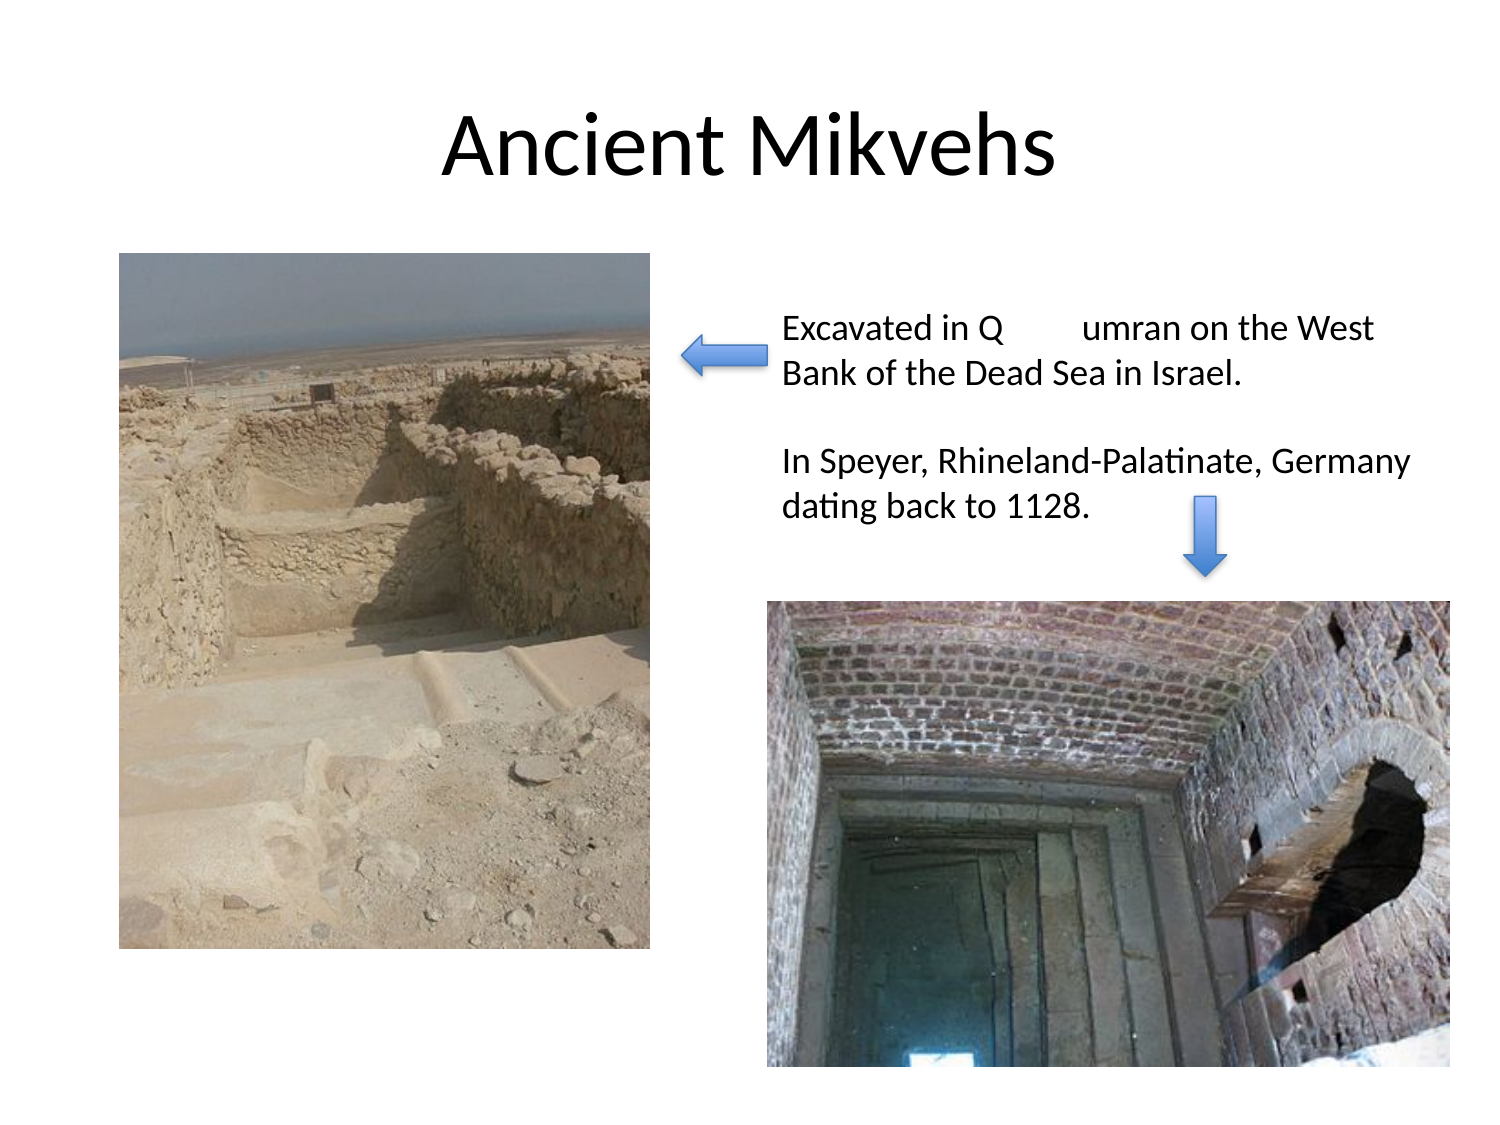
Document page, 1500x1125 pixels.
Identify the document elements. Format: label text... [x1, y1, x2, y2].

text_box Excavated in Q umran on the West Bank of the Dead Sea in Israel. [767, 295, 1425, 401]
picture [119, 253, 650, 950]
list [766, 601, 1451, 1068]
text_box [1183, 495, 1228, 577]
text_box In Speyer, Rhineland-Palatinate, Germany dating back to 1128. [767, 428, 1451, 534]
title Ancient Mikvehs [75, 45, 1425, 233]
text_box [680, 334, 768, 377]
